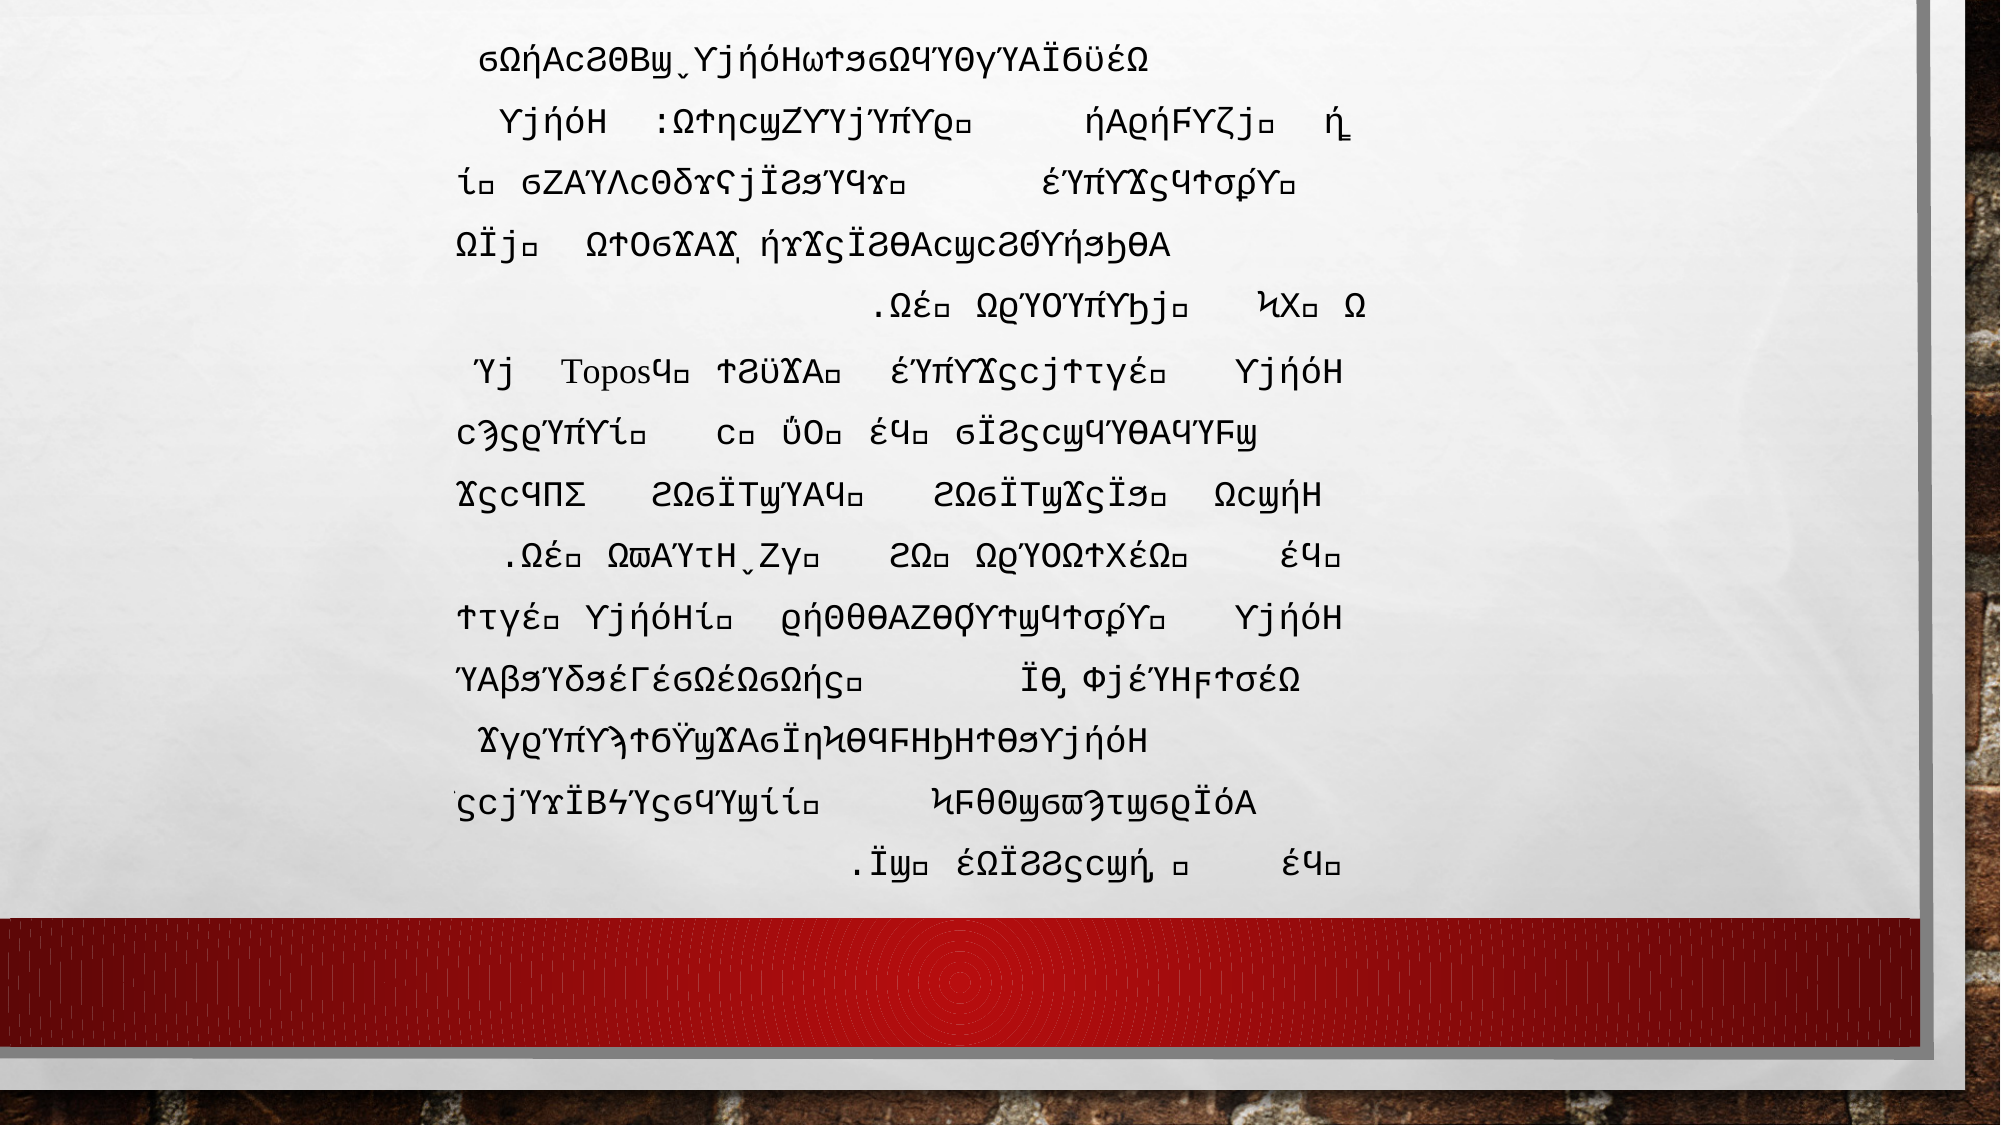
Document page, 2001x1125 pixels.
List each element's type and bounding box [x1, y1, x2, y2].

list [454, 40, 1368, 905]
picture [0, 0, 2000, 1125]
